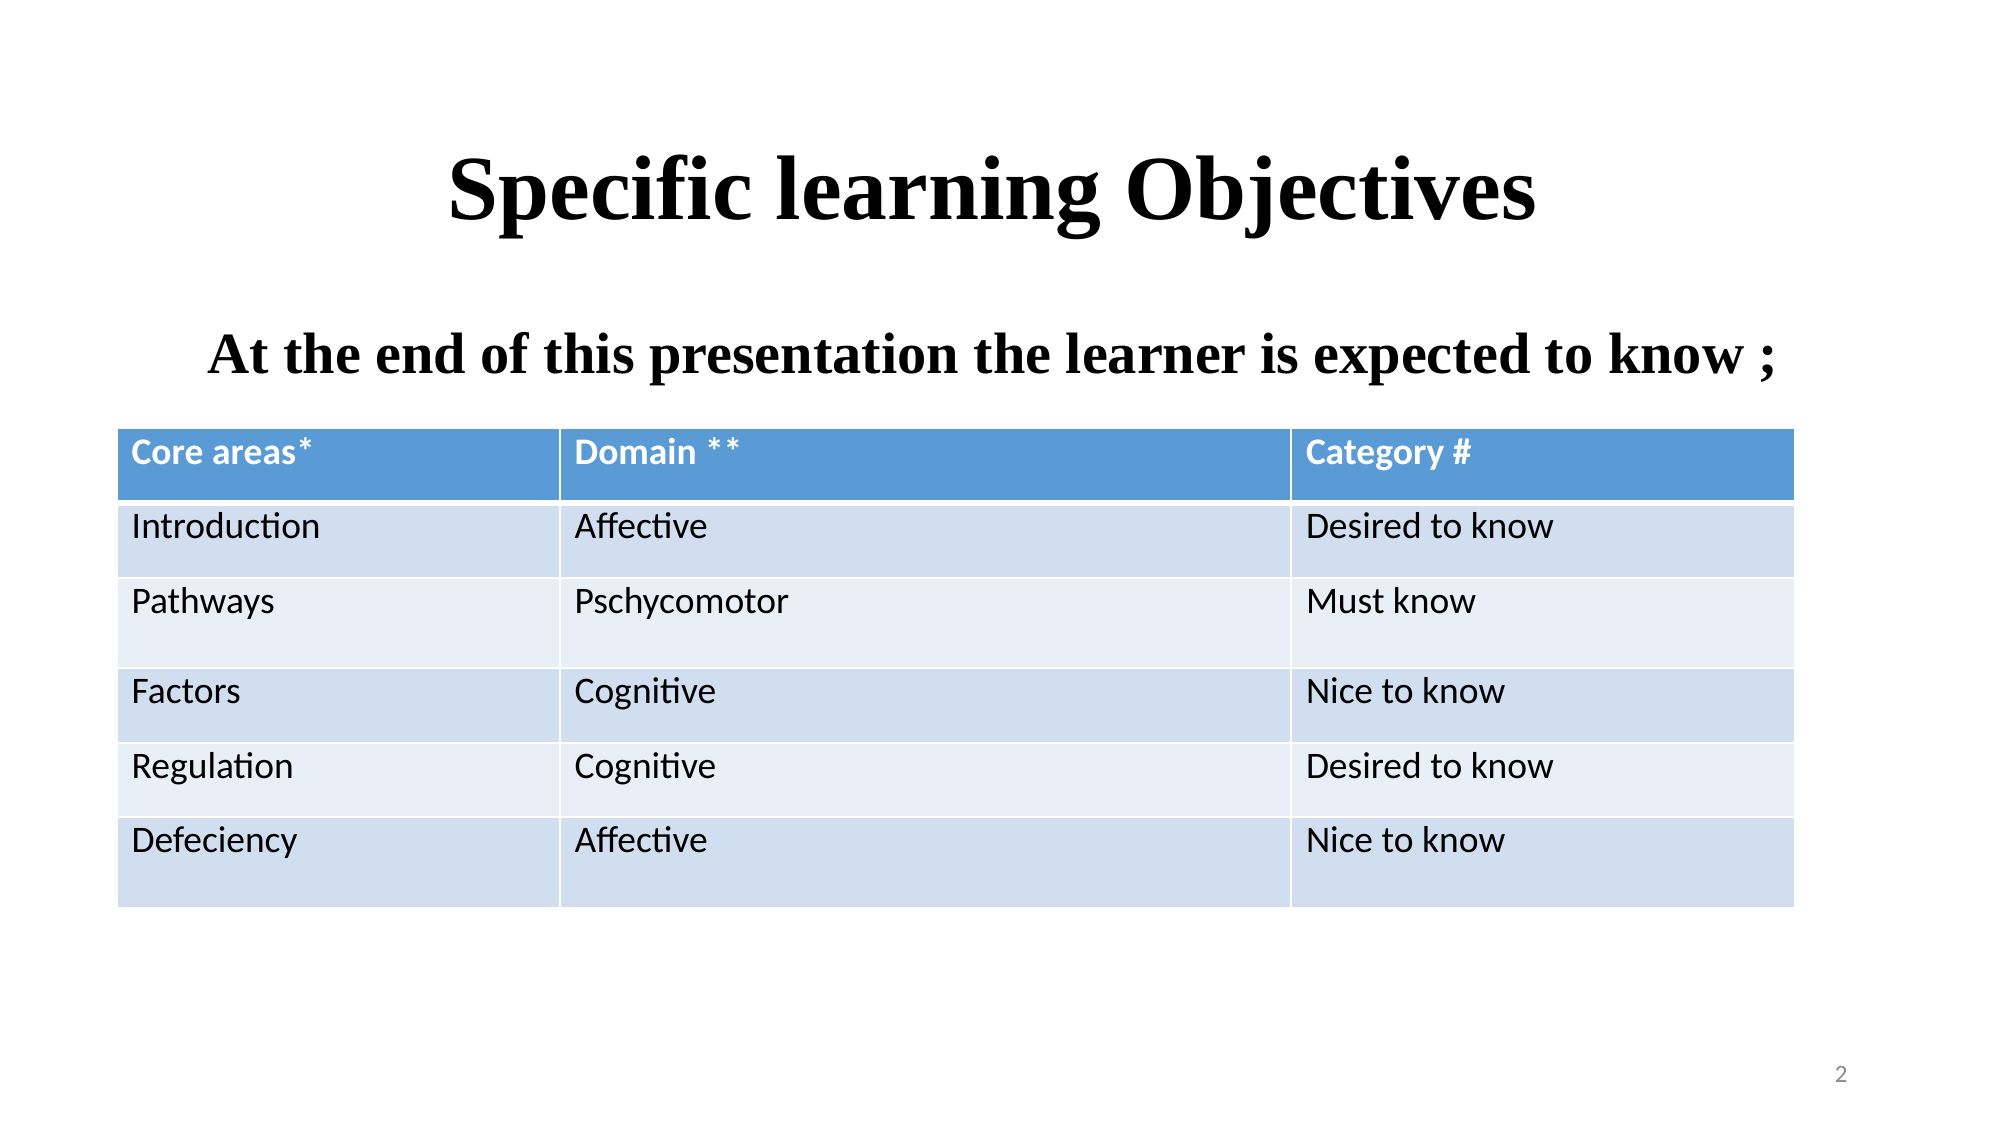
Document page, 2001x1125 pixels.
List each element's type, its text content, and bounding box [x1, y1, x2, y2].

table_cell Nice to know [1292, 818, 1794, 907]
table_cell Defeciency [118, 818, 559, 907]
slide_number 2 [1412, 1042, 1863, 1103]
table_cell Nice to know [1292, 669, 1794, 742]
table_cell Affective [561, 818, 1290, 907]
table_header Category # [1292, 429, 1794, 500]
table_cell Desired to know [1292, 506, 1794, 577]
table_cell Cognitive [561, 744, 1290, 816]
table_header Core areas* [118, 429, 559, 500]
table_cell Factors [118, 669, 559, 742]
table_cell Pschycomotor [561, 579, 1290, 667]
title Specific learning Objectives [245, 99, 1765, 281]
table_cell Introduction [118, 506, 559, 577]
table_cell Desired to know [1292, 744, 1794, 816]
table_cell Affective [561, 506, 1290, 577]
table_header Domain ** [561, 429, 1290, 500]
table_cell Cognitive [561, 669, 1290, 742]
table_cell Regulation [118, 744, 559, 816]
text_box At the end of this presentation the learner is expected to know ; [192, 308, 1800, 393]
table_cell Pathways [118, 579, 559, 667]
table_cell Must know [1292, 579, 1794, 667]
